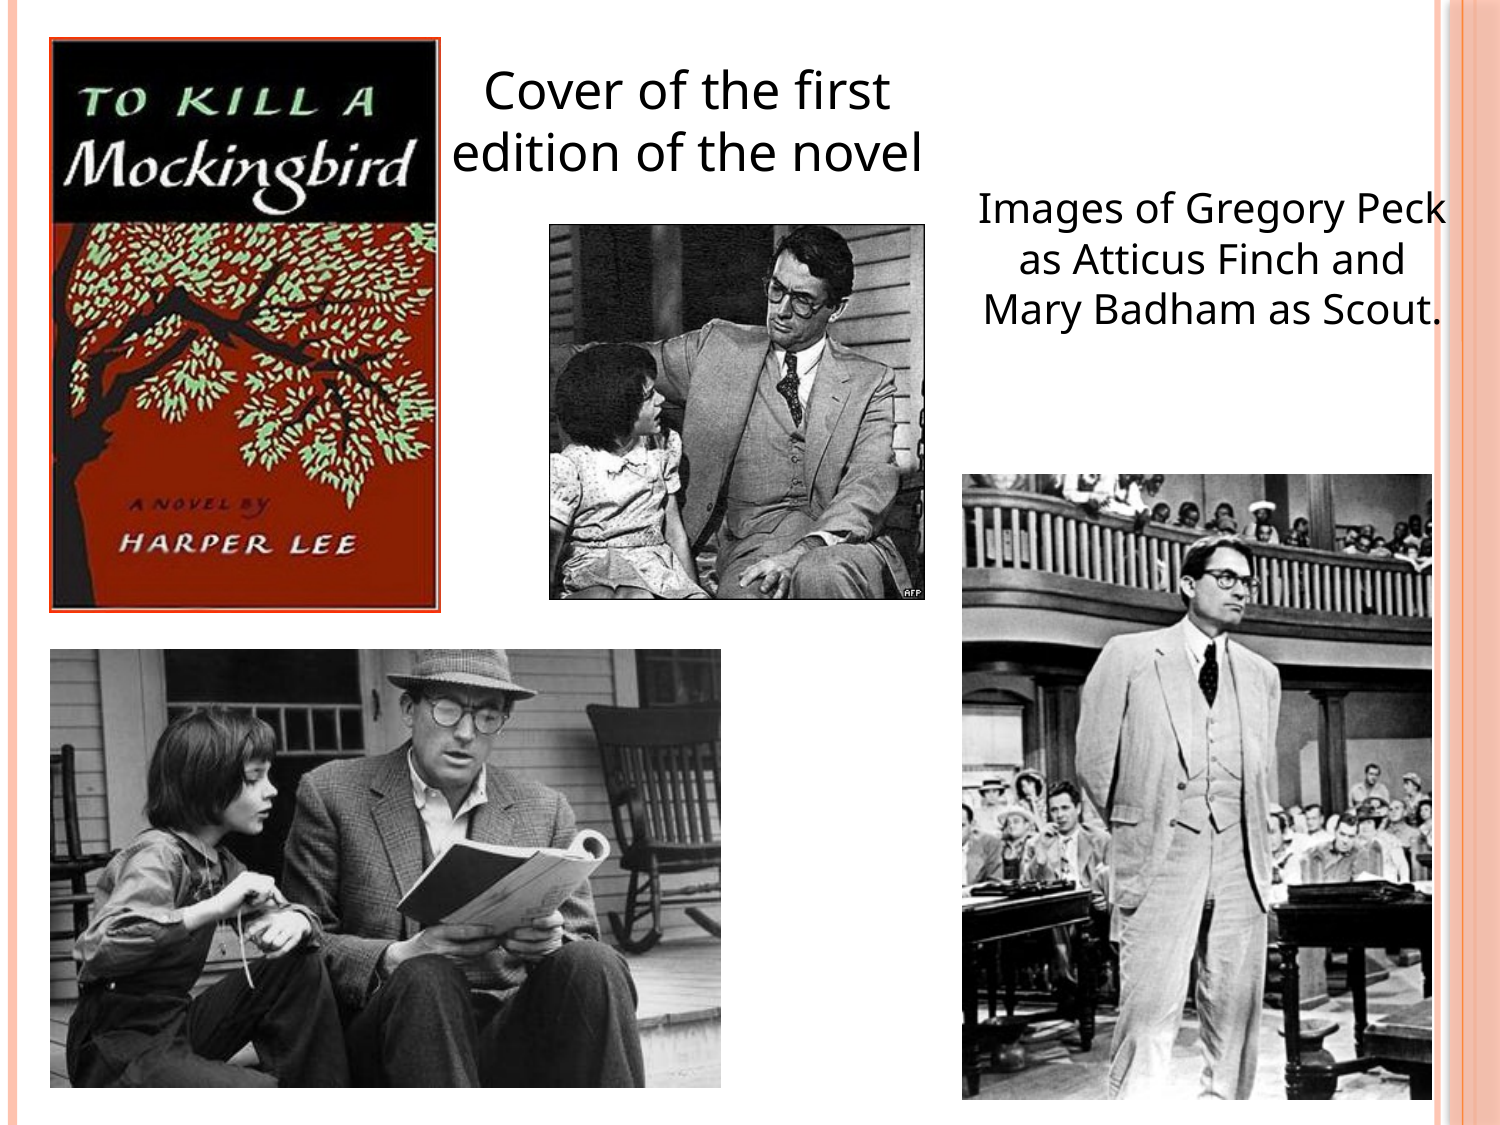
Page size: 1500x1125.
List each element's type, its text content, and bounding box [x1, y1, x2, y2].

picture [49, 649, 721, 1088]
text_box Images of Gregory Peck as Atticus Finch and Mary Badham as Scout. [962, 174, 1463, 340]
picture [48, 36, 442, 613]
text_box Cover of the first edition of the novel [448, 49, 975, 190]
picture [549, 224, 926, 601]
picture [961, 474, 1432, 1101]
